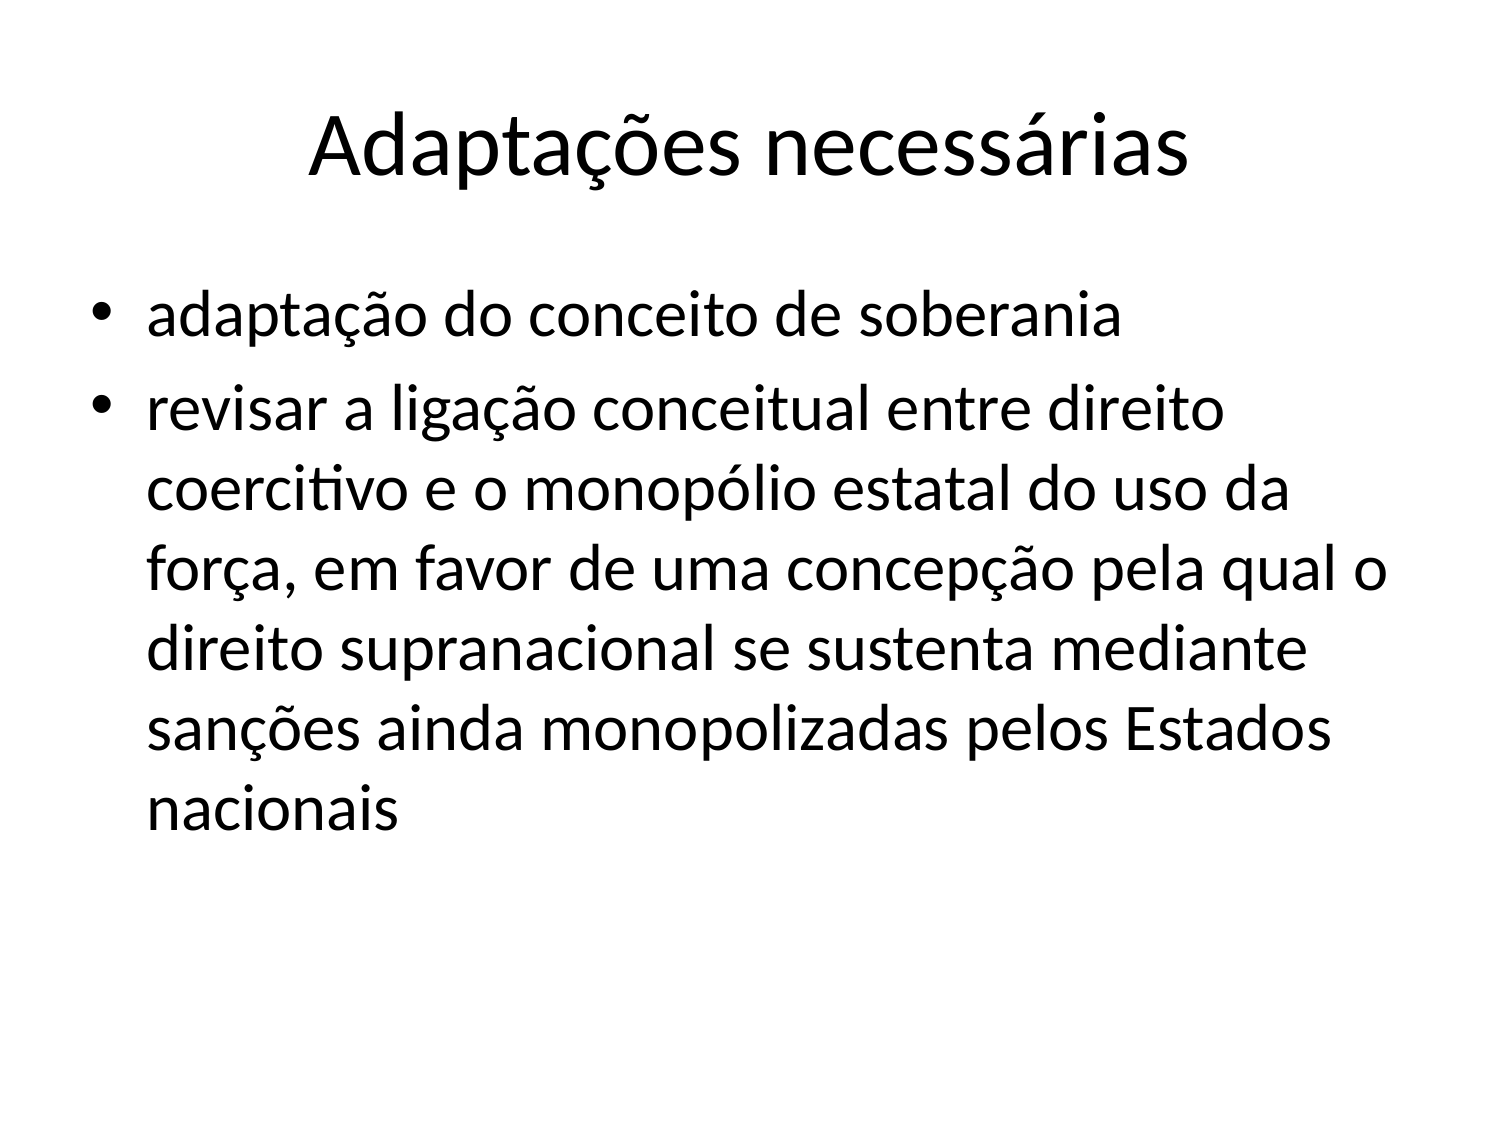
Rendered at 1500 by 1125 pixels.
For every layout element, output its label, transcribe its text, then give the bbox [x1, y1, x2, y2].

list adaptação do conceito de soberania revisar a ligação conceitual entre direito coercitivo e o monopólio estatal do uso da força, em favor de uma concepção pela qual o direito supranacional se sustenta mediante sanções ainda monopolizadas pelos Estados nacionais [75, 262, 1425, 1005]
title Adaptações necessárias [75, 45, 1425, 233]
